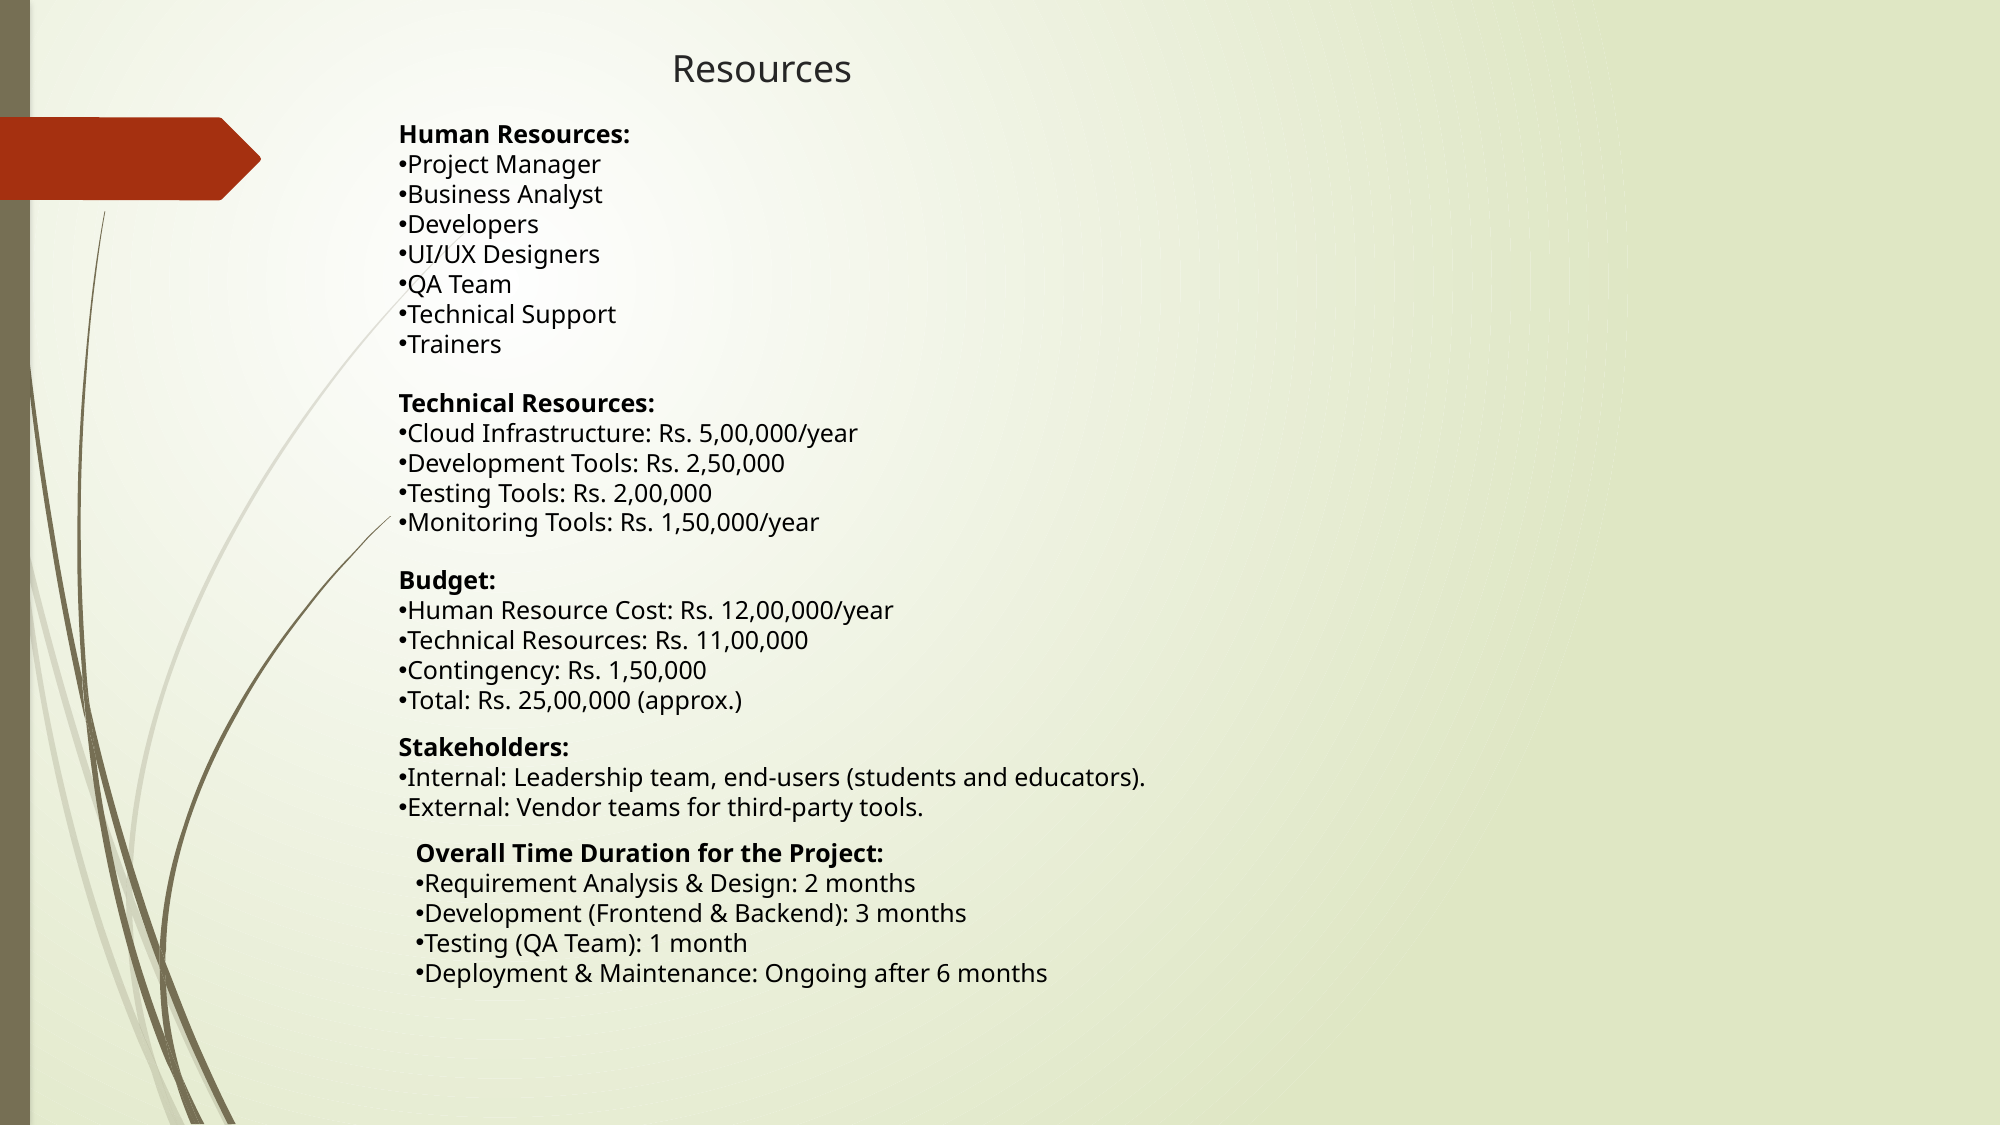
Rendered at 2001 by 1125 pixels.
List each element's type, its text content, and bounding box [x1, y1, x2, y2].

text_box Human Resources: Project Manager Business Analyst Developers UI/UX Designers QA Team Technical Support Trainers [383, 111, 1384, 366]
text_box Stakeholders: Internal: Leadership team, end-users (students and educators). External: Vendor teams for third-party tools. [383, 724, 1384, 829]
text_box Budget: Human Resource Cost: Rs. 12,00,000/year Technical Resources: Rs. 11,00,000 Contingency: Rs. 1,50,000 Total: Rs. 25,00,000 (approx.) [383, 557, 1384, 722]
text_box Overall Time Duration for the Project: Requirement Analysis & Design: 2 months Development (Frontend & Backend): 3 months Testing (QA Team): 1 month Deployment & Maintenance: Ongoing after 6 months [400, 830, 1401, 995]
text_box Technical Resources: Cloud Infrastructure: Rs. 5,00,000/year Development Tools: Rs. 2,50,000 Testing Tools: Rs. 2,00,000 Monitoring Tools: Rs. 1,50,000/year [383, 379, 1384, 545]
title Resources [344, 0, 1807, 112]
